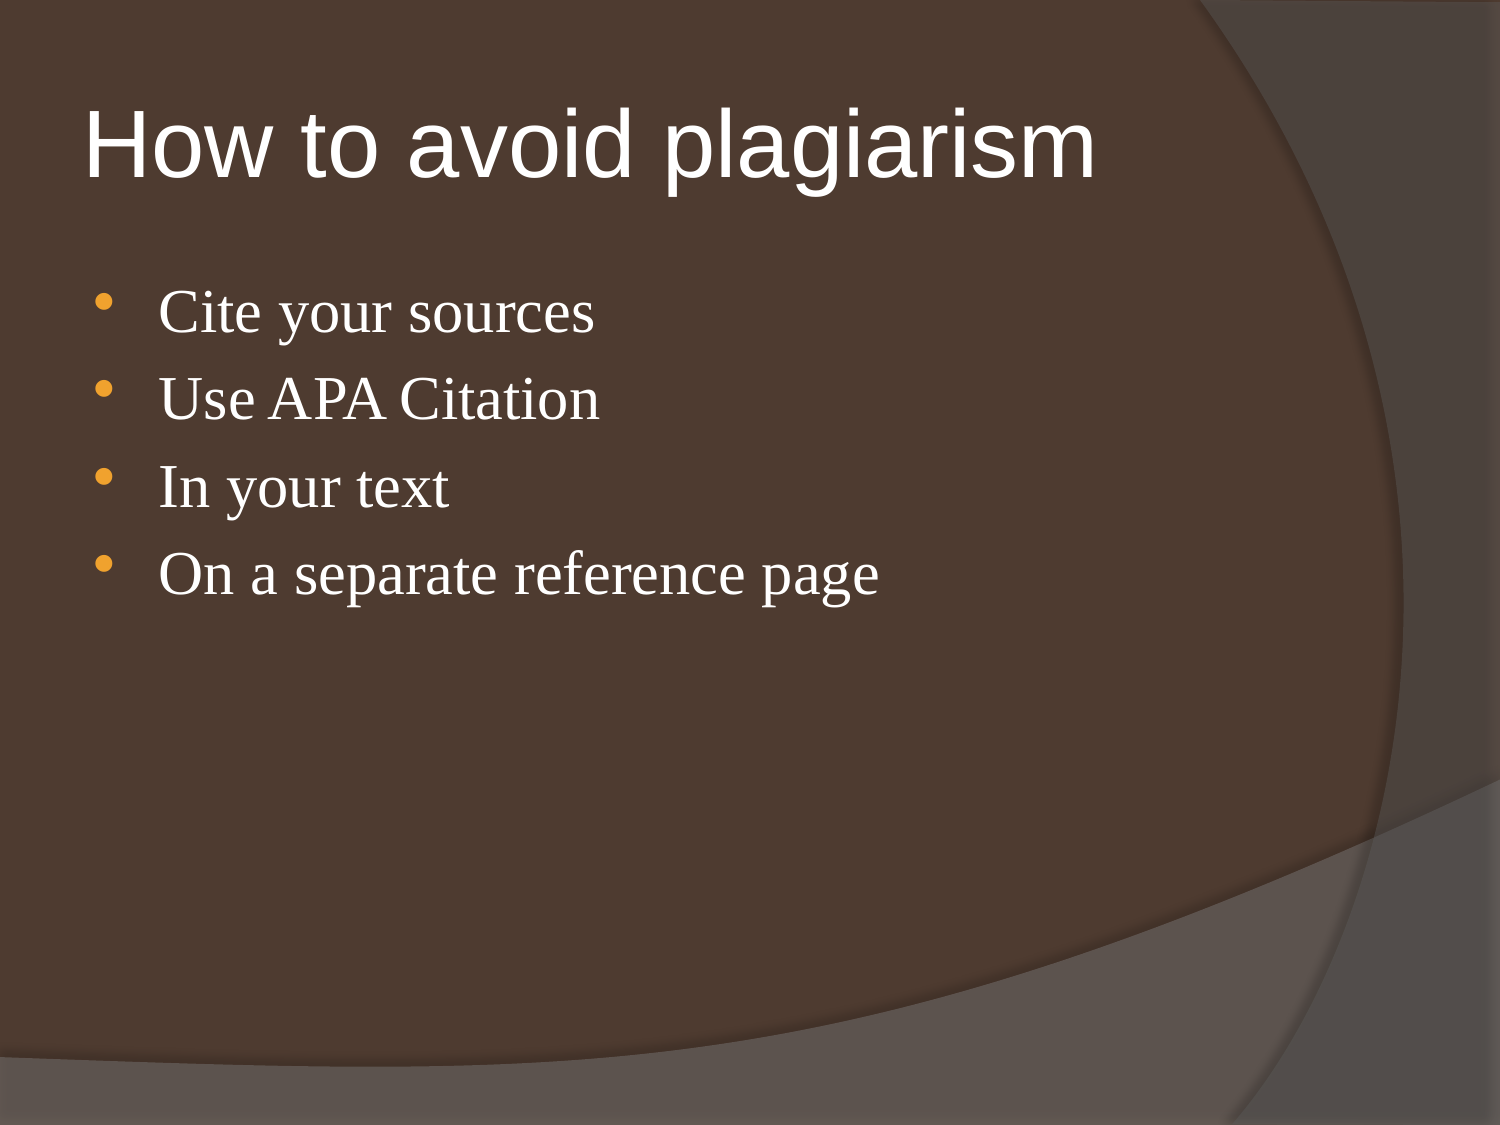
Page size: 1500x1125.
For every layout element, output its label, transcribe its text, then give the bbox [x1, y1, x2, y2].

list Cite your sources Use APA Citation In your text On a separate reference page [75, 262, 1300, 1005]
title How to avoid plagiarism [75, 45, 1300, 233]
